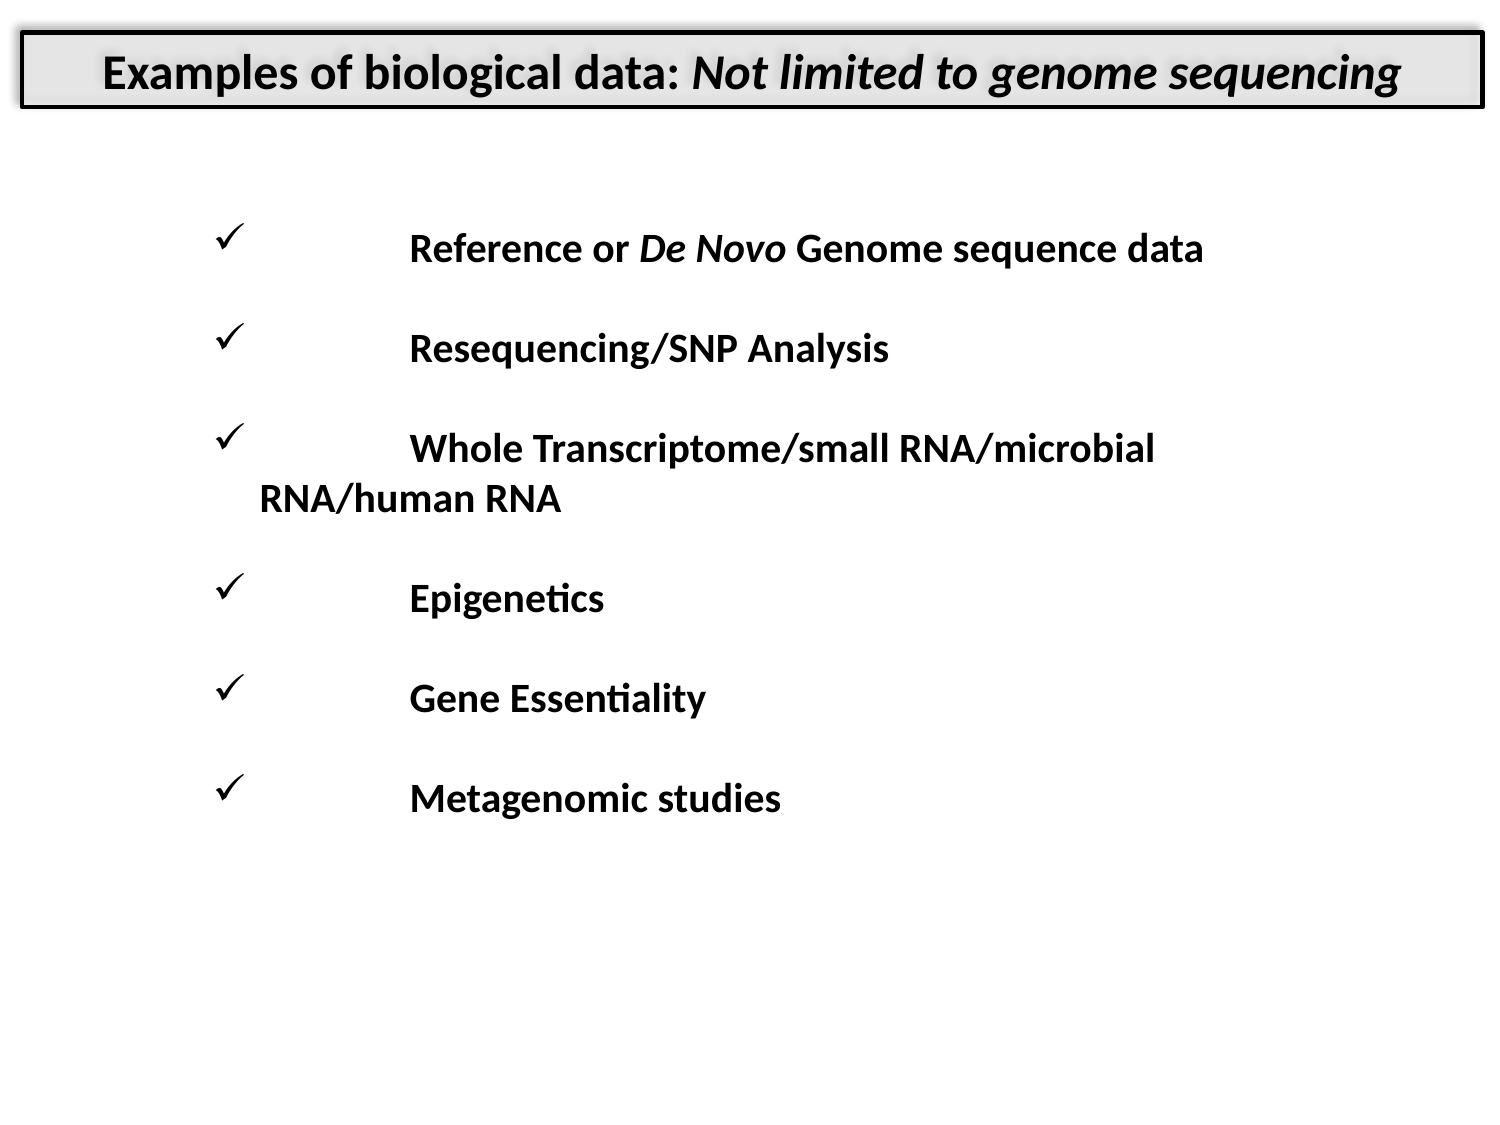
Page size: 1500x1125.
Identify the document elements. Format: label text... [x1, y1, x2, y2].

text_box Reference or De Novo Genome sequence data Resequencing/SNP Analysis Whole Transcriptome/small RNA/microbial RNA/human RNA Epigenetics Gene Essentiality Metagenomic studies [197, 213, 1377, 879]
text_box Examples of biological data: Not limited to genome sequencing [20, 30, 1485, 109]
